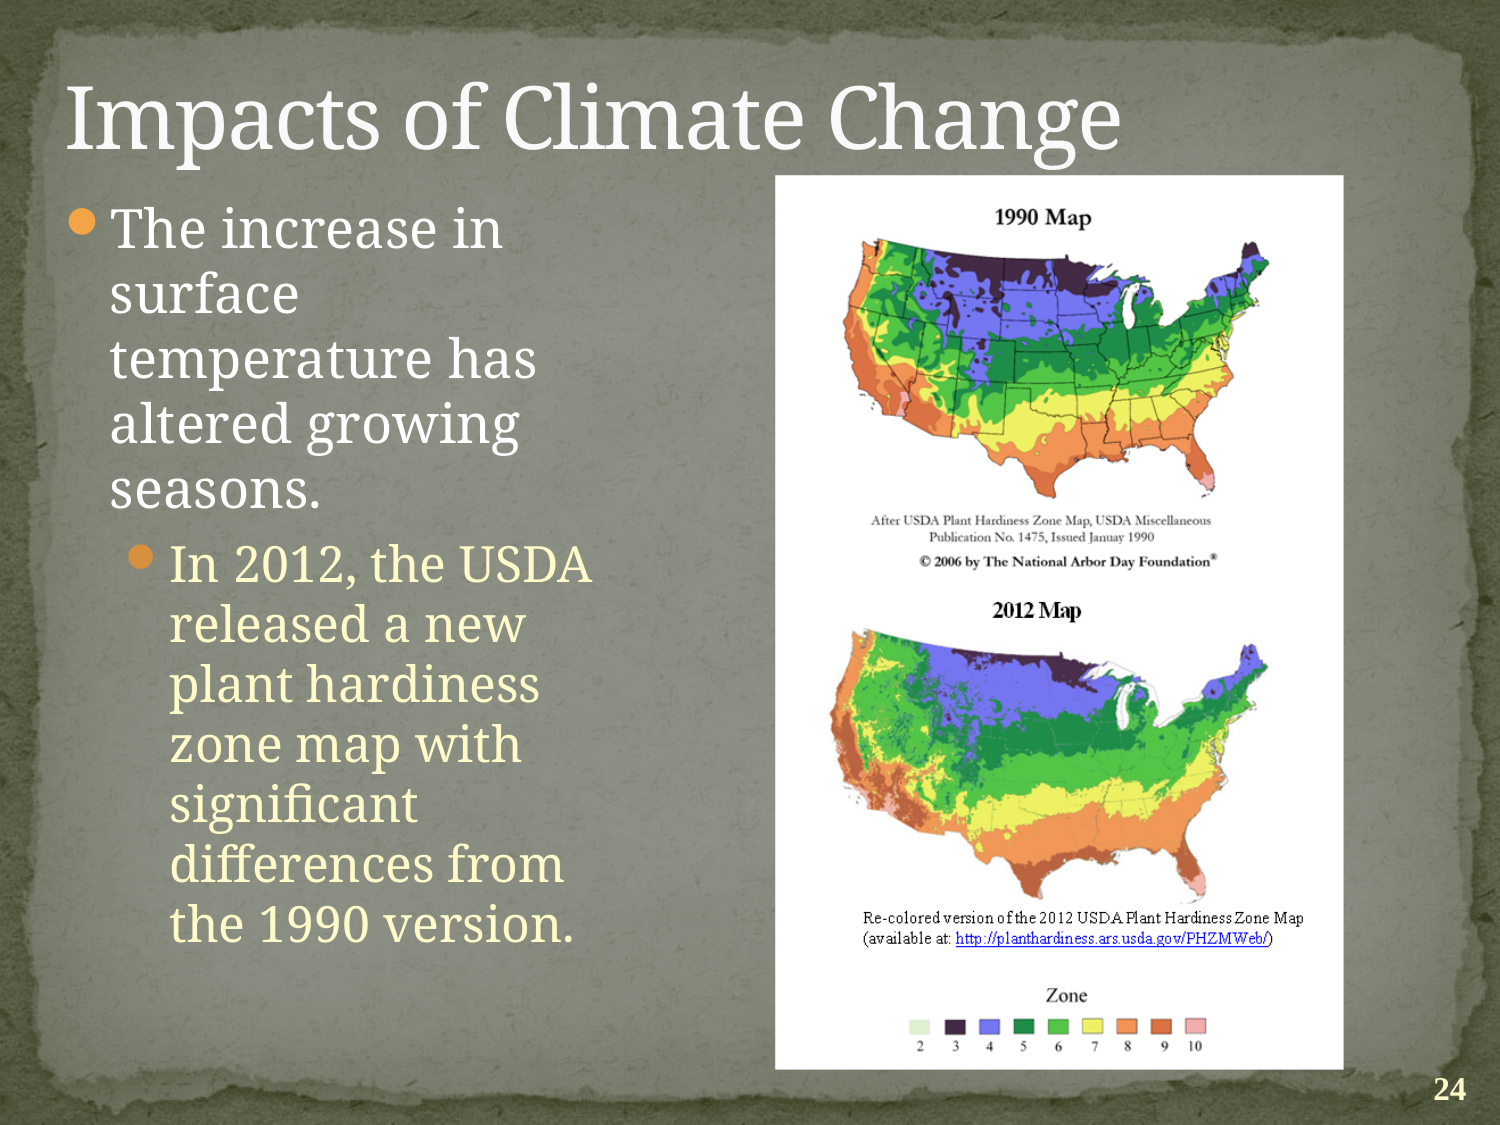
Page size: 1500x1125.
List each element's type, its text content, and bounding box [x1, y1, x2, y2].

picture [774, 174, 1345, 1071]
list The increase in surface temperature has altered growing seasons. In 2012, the USDA released a new plant hardiness zone map with significant differences from the 1990 version. [50, 187, 638, 1088]
slide_number 24 [1400, 1050, 1500, 1125]
title Impacts of Climate Change [49, 24, 1451, 175]
